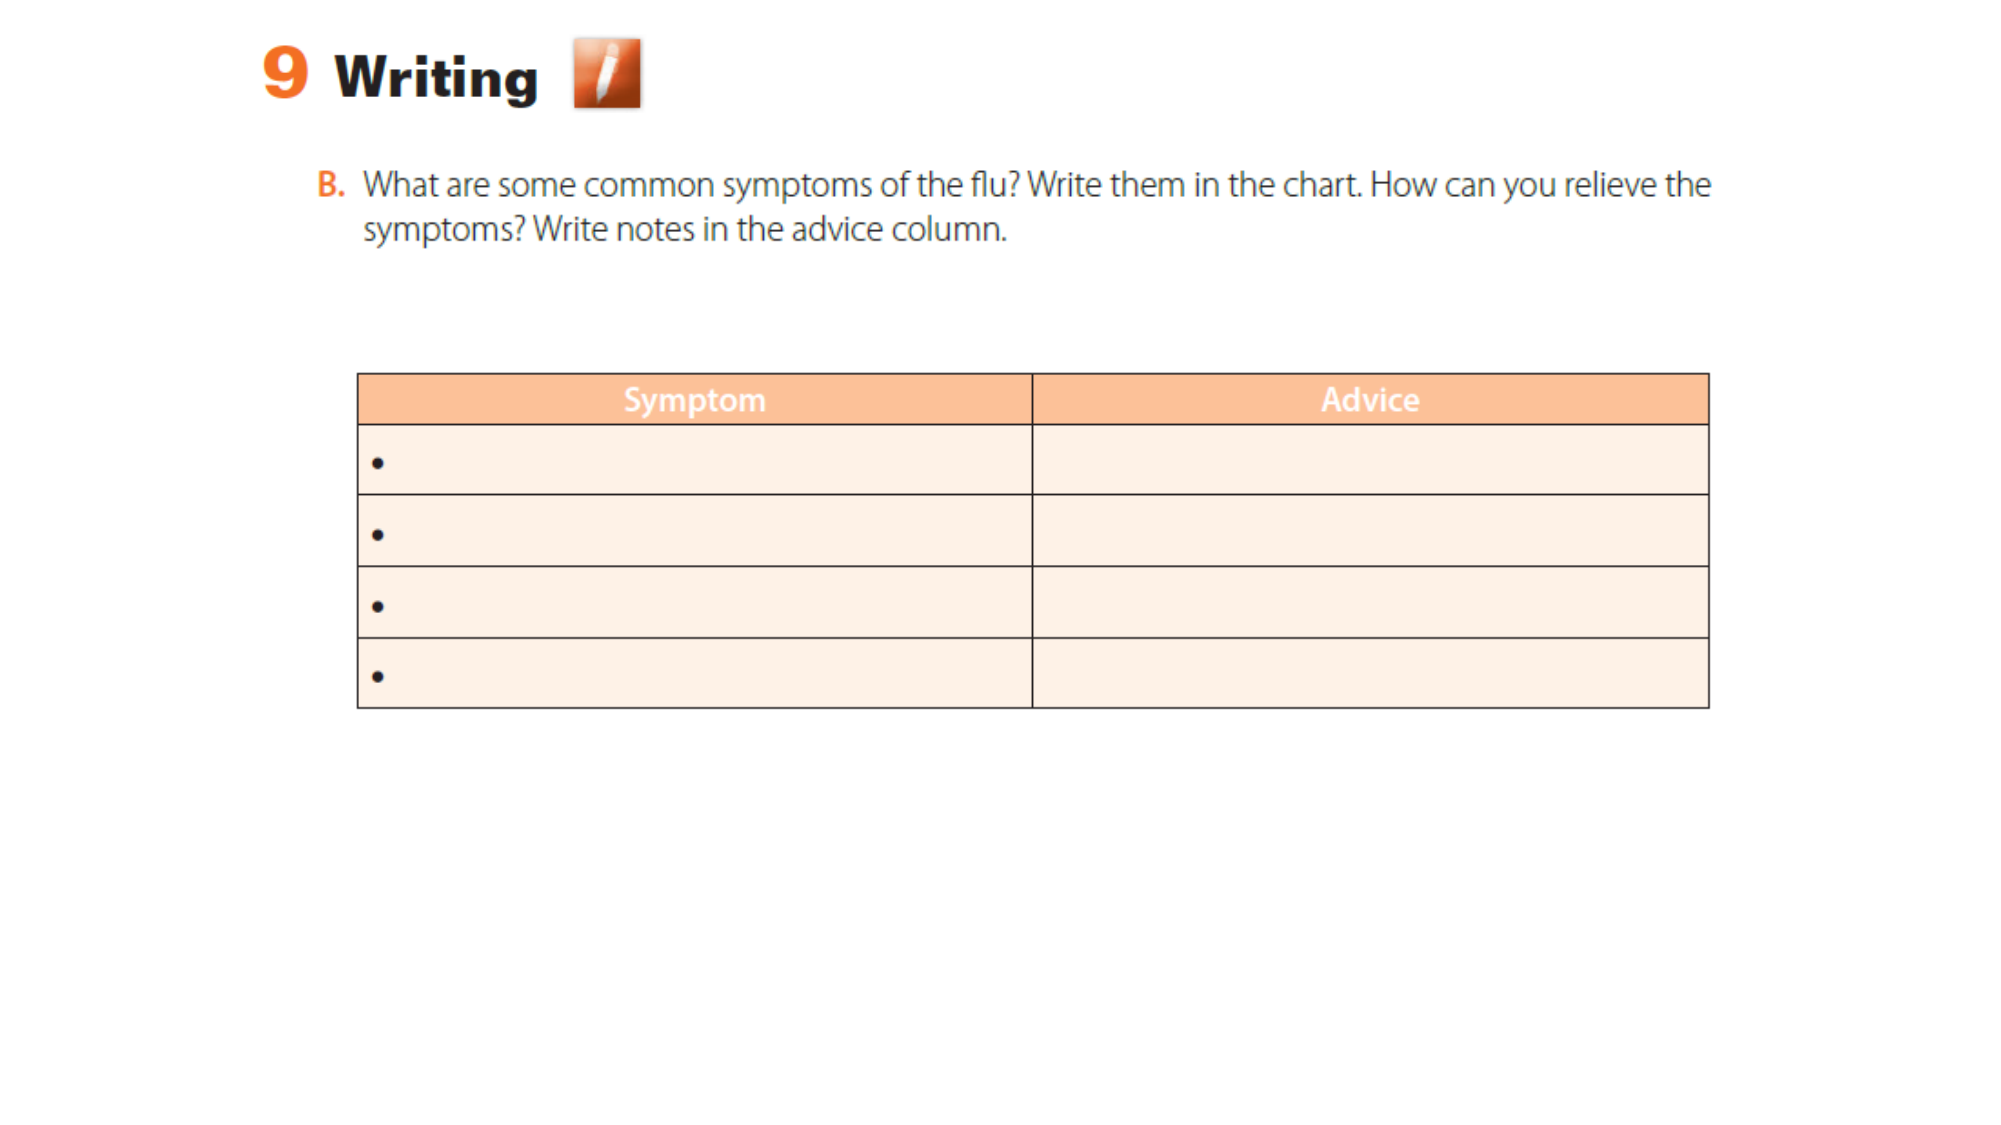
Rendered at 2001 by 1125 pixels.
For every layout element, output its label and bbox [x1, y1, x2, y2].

picture [255, 33, 653, 113]
picture [345, 361, 1719, 725]
picture [302, 160, 1719, 256]
